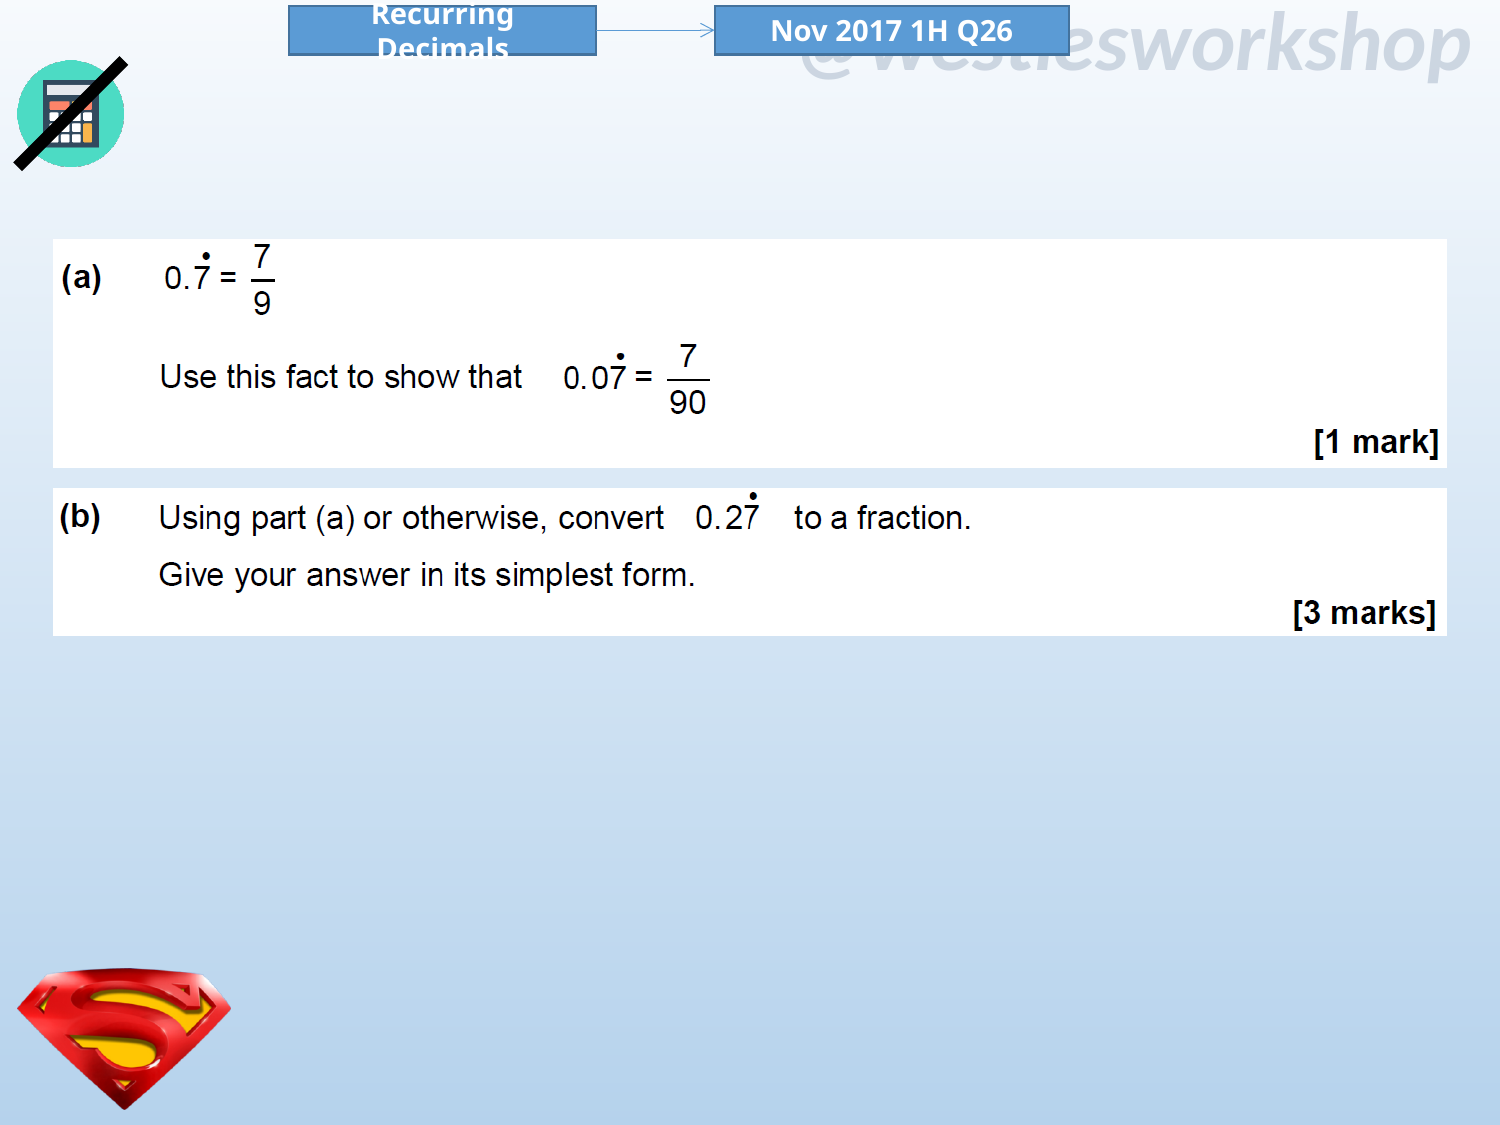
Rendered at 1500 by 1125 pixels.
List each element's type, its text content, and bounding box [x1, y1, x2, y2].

text_box Recurring Decimals [288, 5, 597, 56]
picture [53, 239, 1447, 468]
picture [17, 968, 231, 1110]
text_box Nov 2017 1H Q26 [714, 5, 1070, 56]
picture [53, 488, 1447, 637]
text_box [17, 60, 124, 167]
